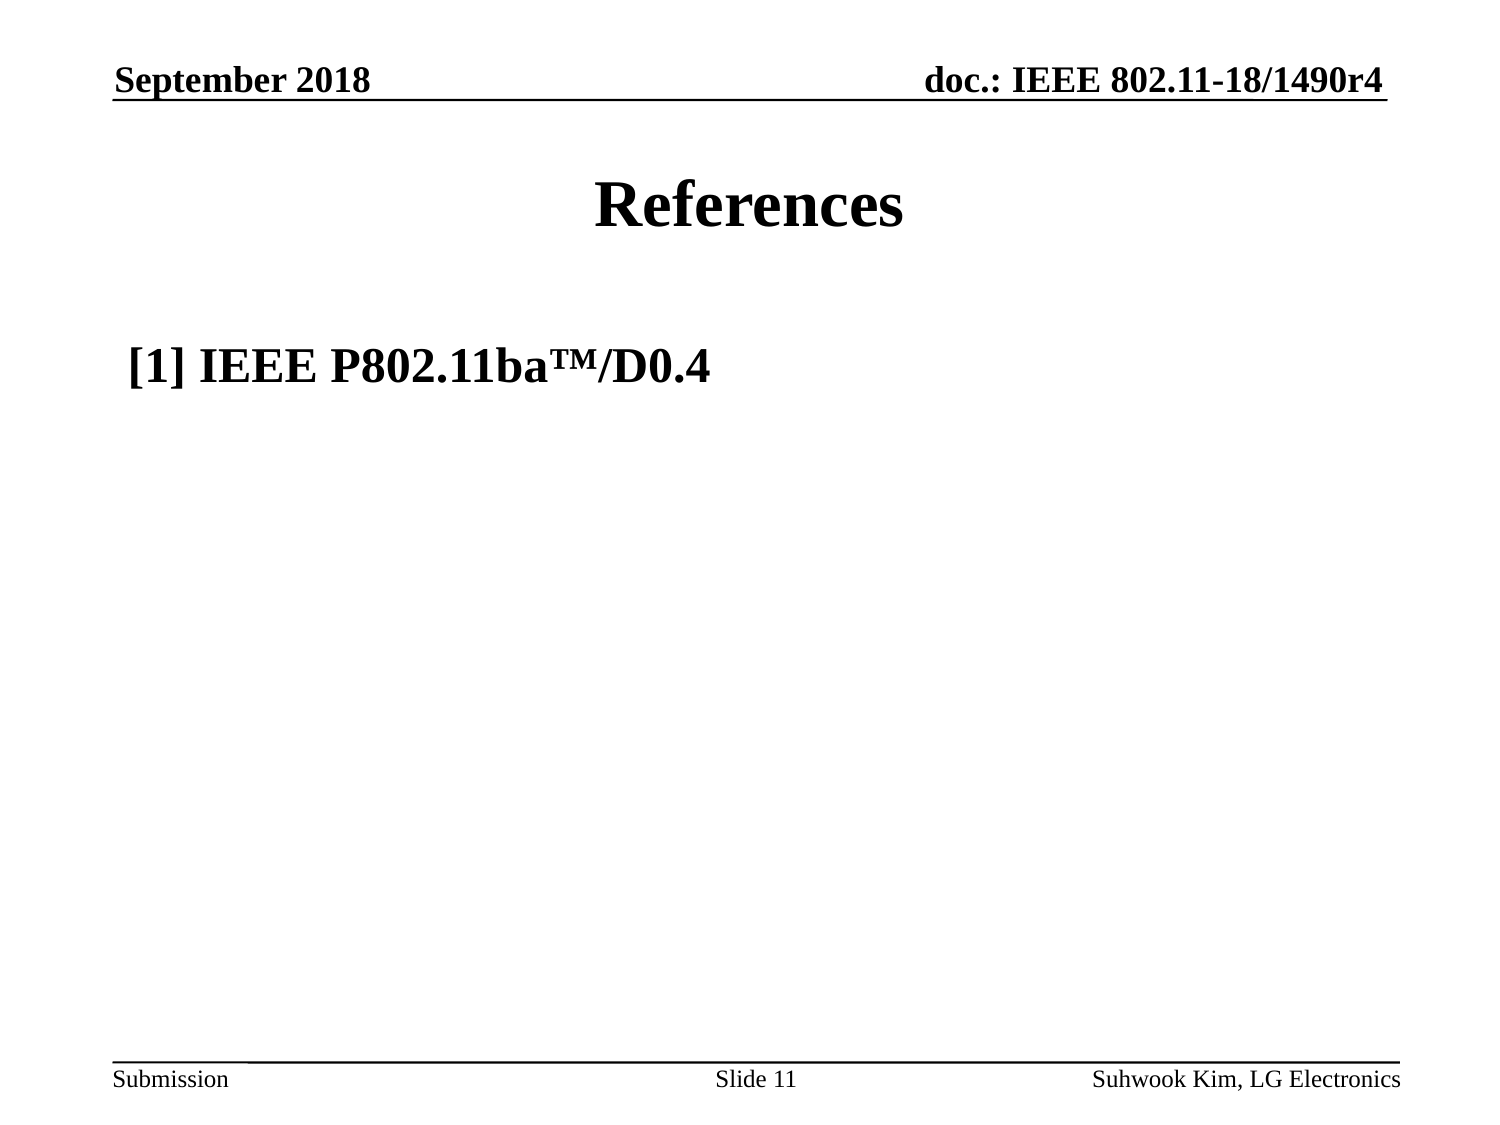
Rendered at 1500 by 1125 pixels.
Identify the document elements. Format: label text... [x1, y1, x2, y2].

footer Suhwook Kim, LG Electronics [1088, 1061, 1402, 1093]
title References [112, 112, 1388, 288]
slide_number Slide 11 [712, 1061, 800, 1093]
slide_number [114, 54, 374, 101]
list [1] IEEE P802.11ba™/D0.4 [112, 324, 1388, 1001]
